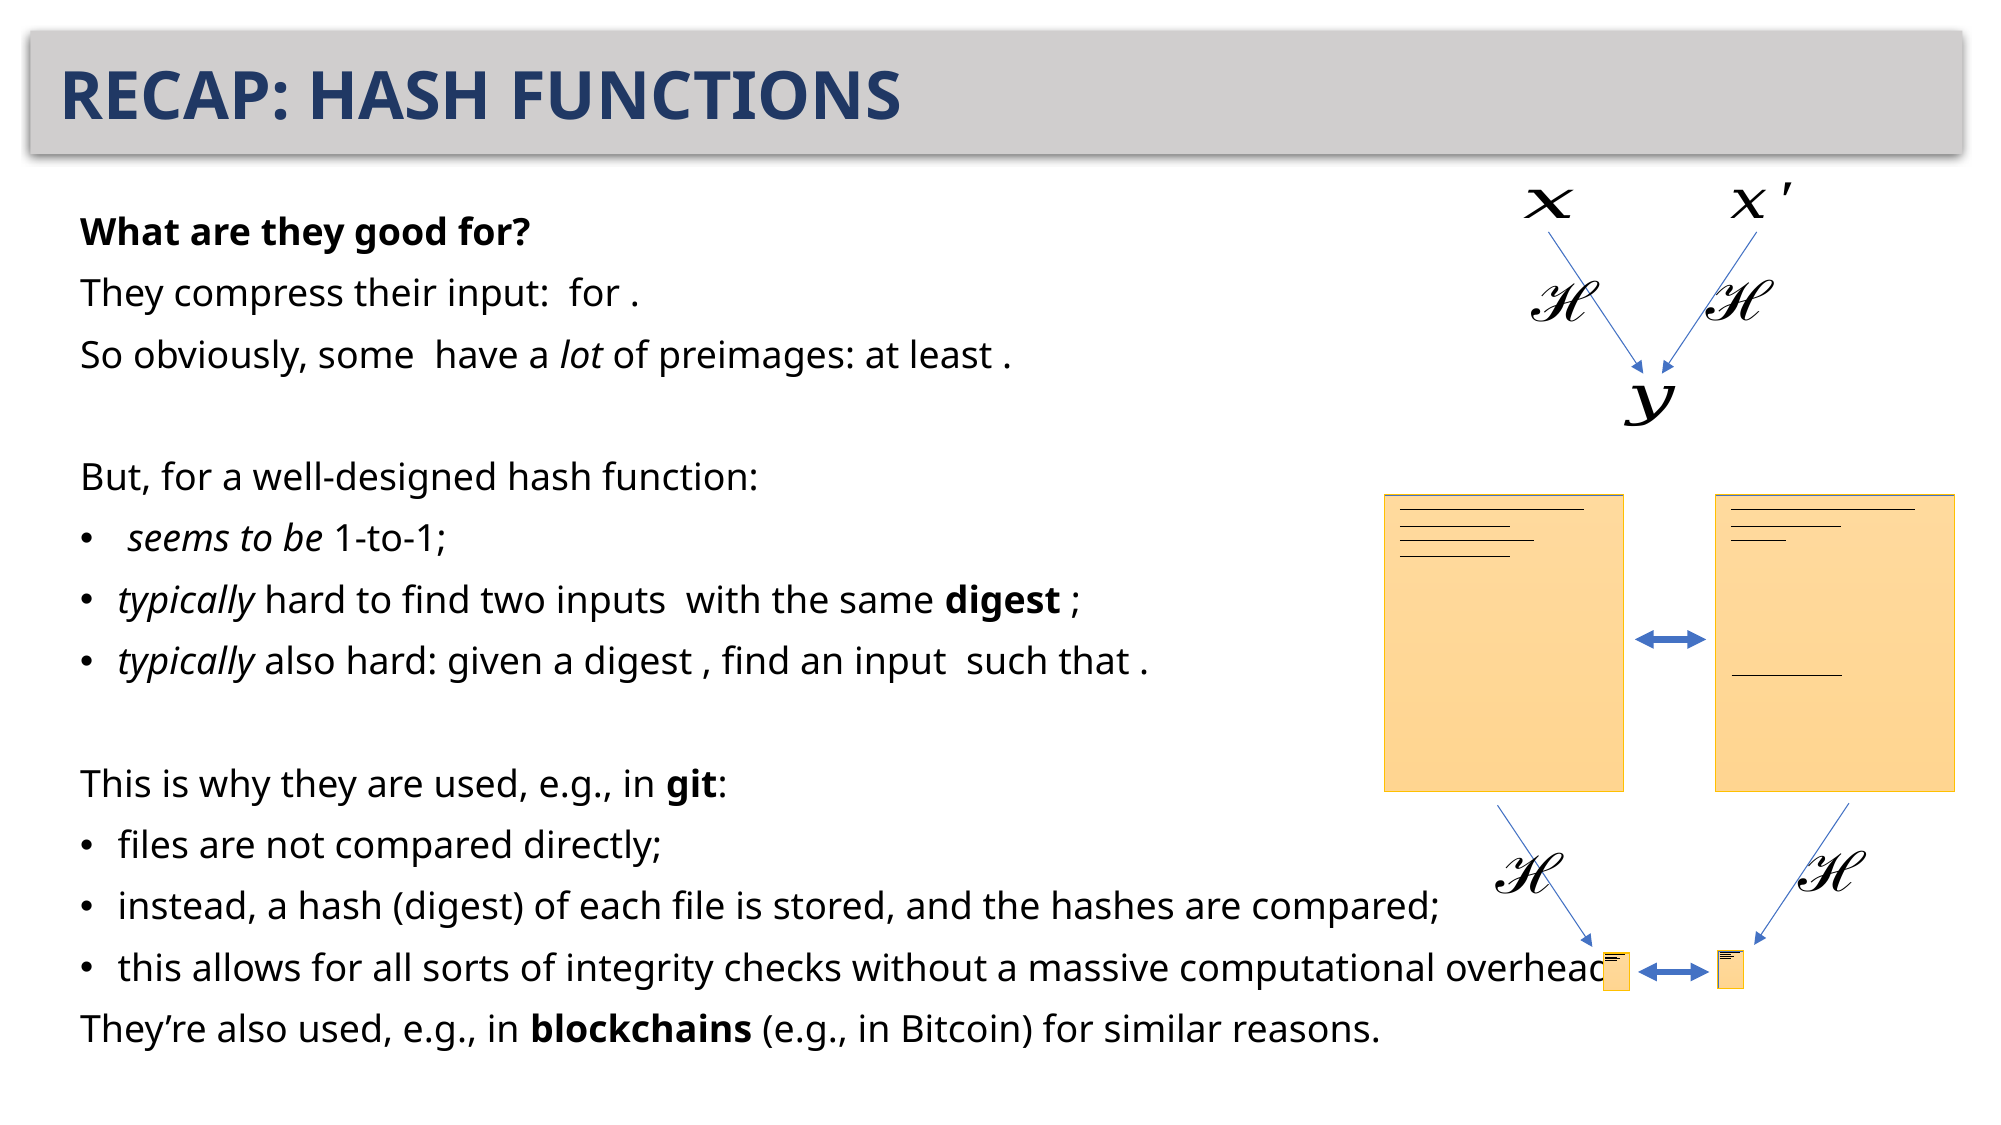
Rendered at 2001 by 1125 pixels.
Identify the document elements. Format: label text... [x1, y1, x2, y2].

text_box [1491, 803, 1870, 991]
title RECAP: HASH FUNCTIONS [44, 41, 1970, 155]
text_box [1518, 171, 1796, 428]
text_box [1384, 494, 1955, 792]
text_box [30, 30, 1963, 155]
